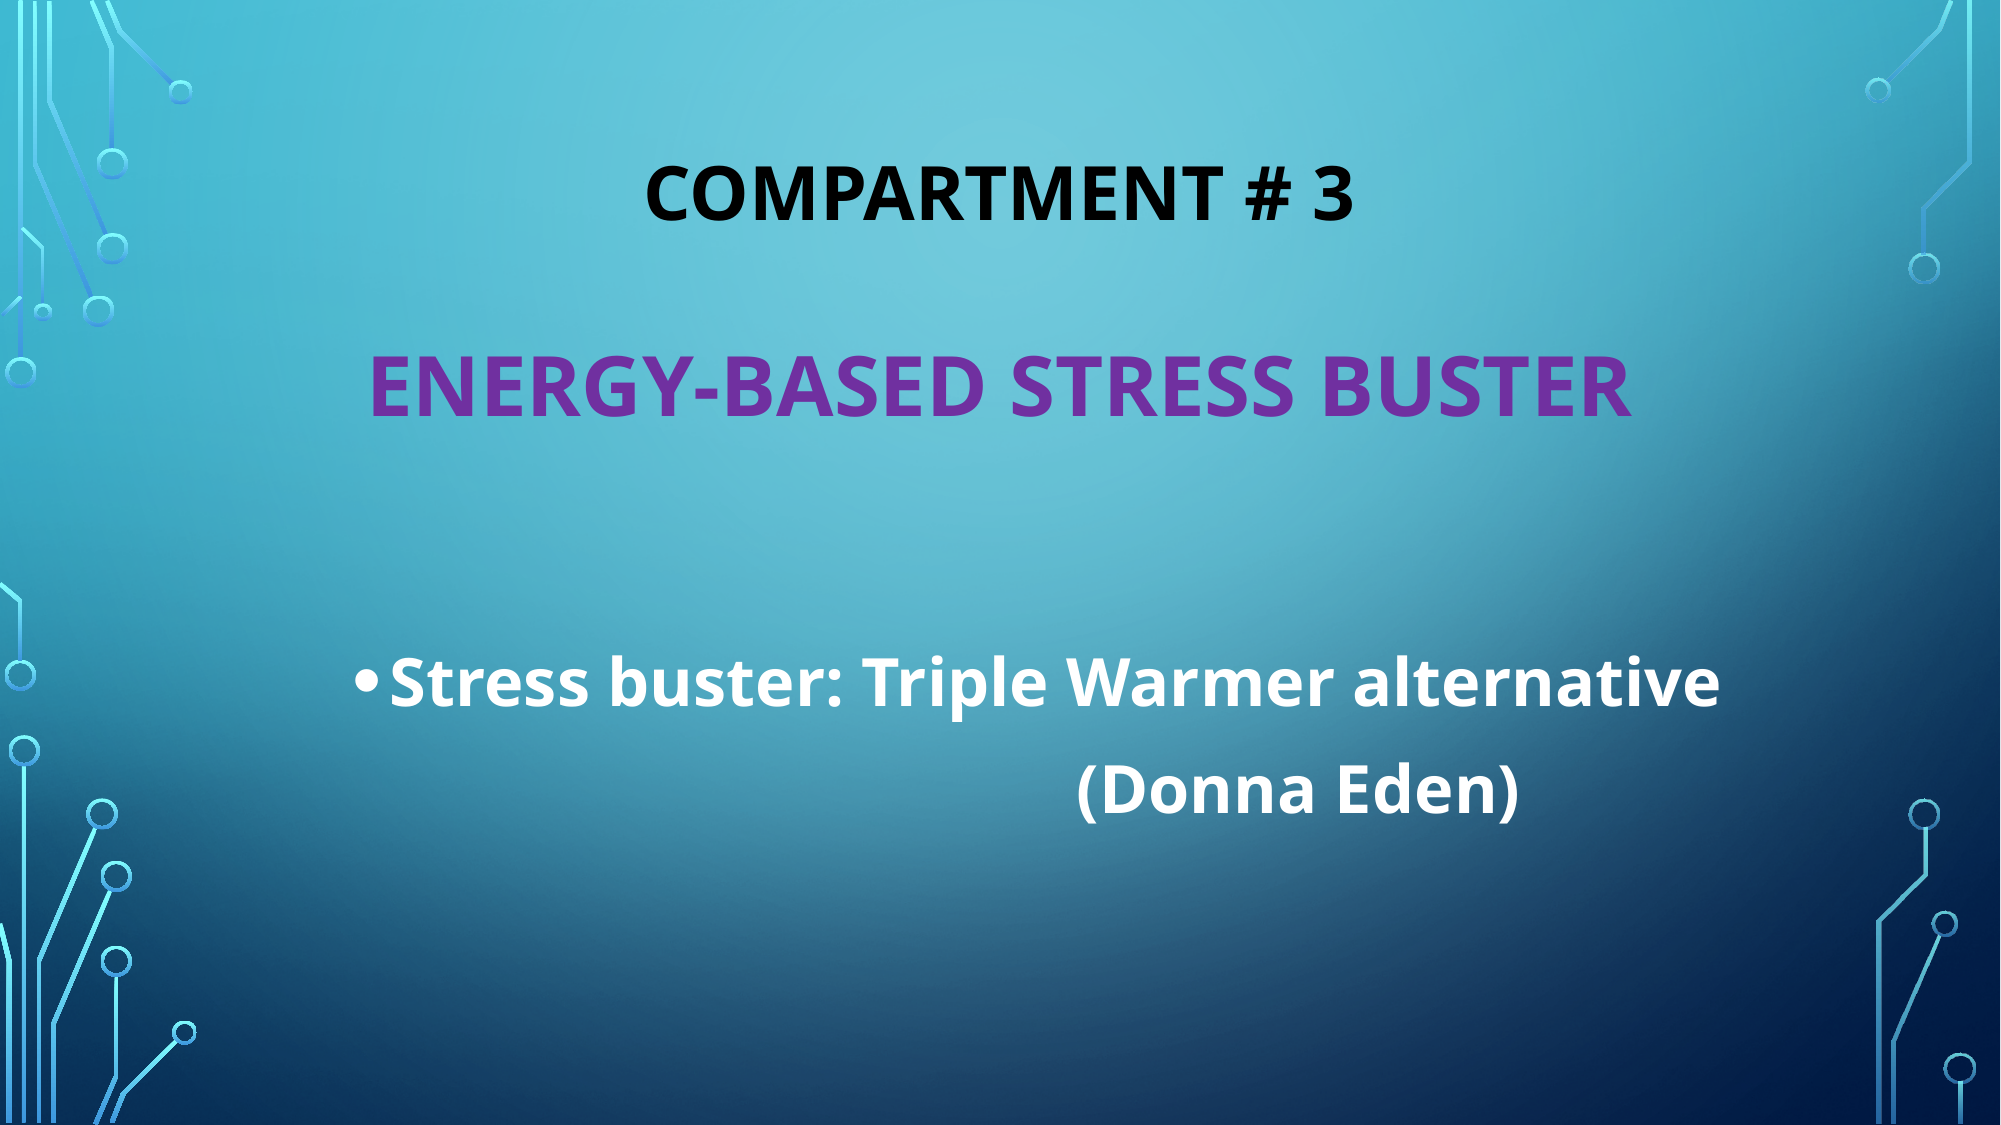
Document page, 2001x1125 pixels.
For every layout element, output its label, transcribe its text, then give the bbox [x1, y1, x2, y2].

title Compartment # 3 energy-based Stress Buster [187, 101, 1813, 411]
list Stress buster: Triple Warmer alternative (Donna Eden) [187, 411, 1813, 1086]
